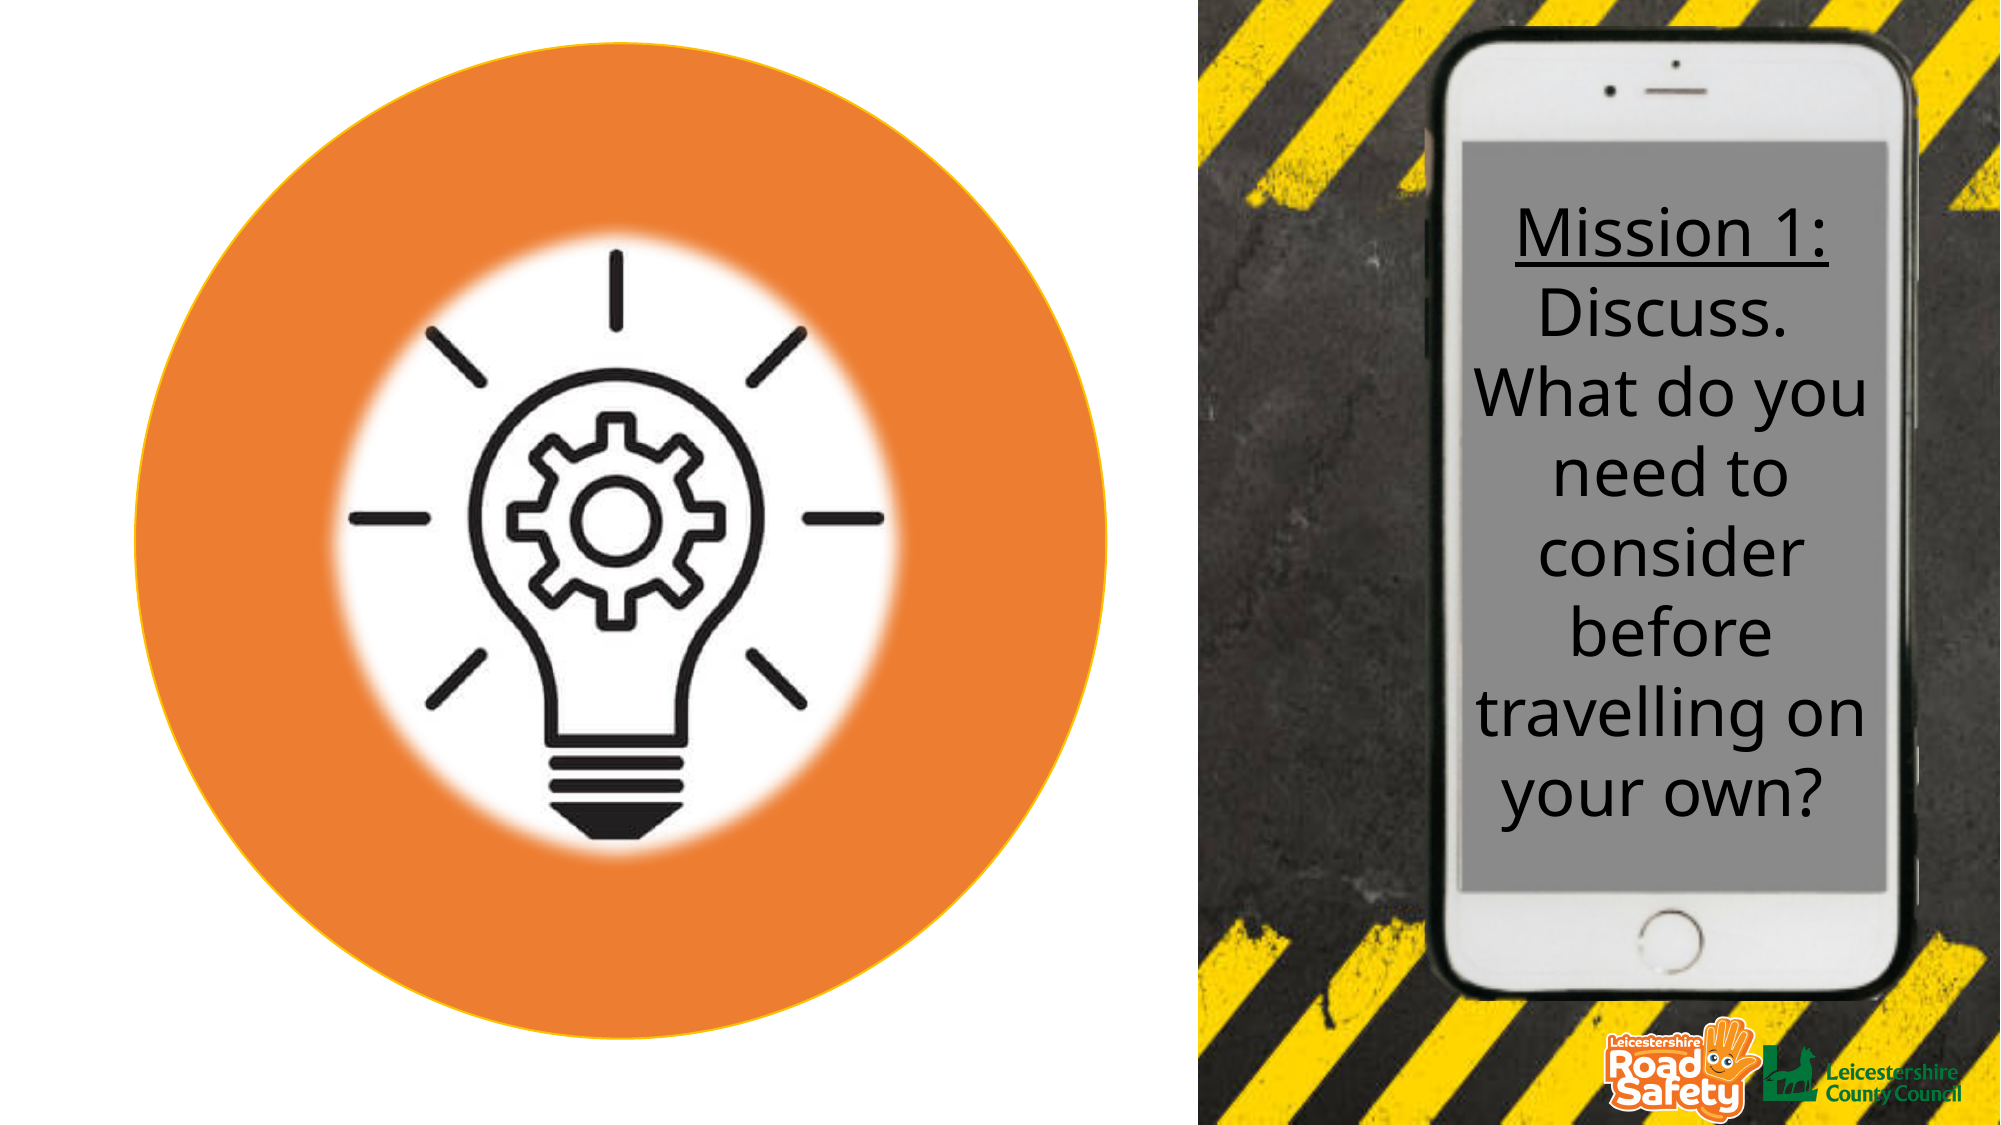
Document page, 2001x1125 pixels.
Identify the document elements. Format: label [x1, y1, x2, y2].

text_box [133, 42, 1108, 1040]
picture [316, 216, 915, 872]
picture [1198, 0, 2000, 1125]
